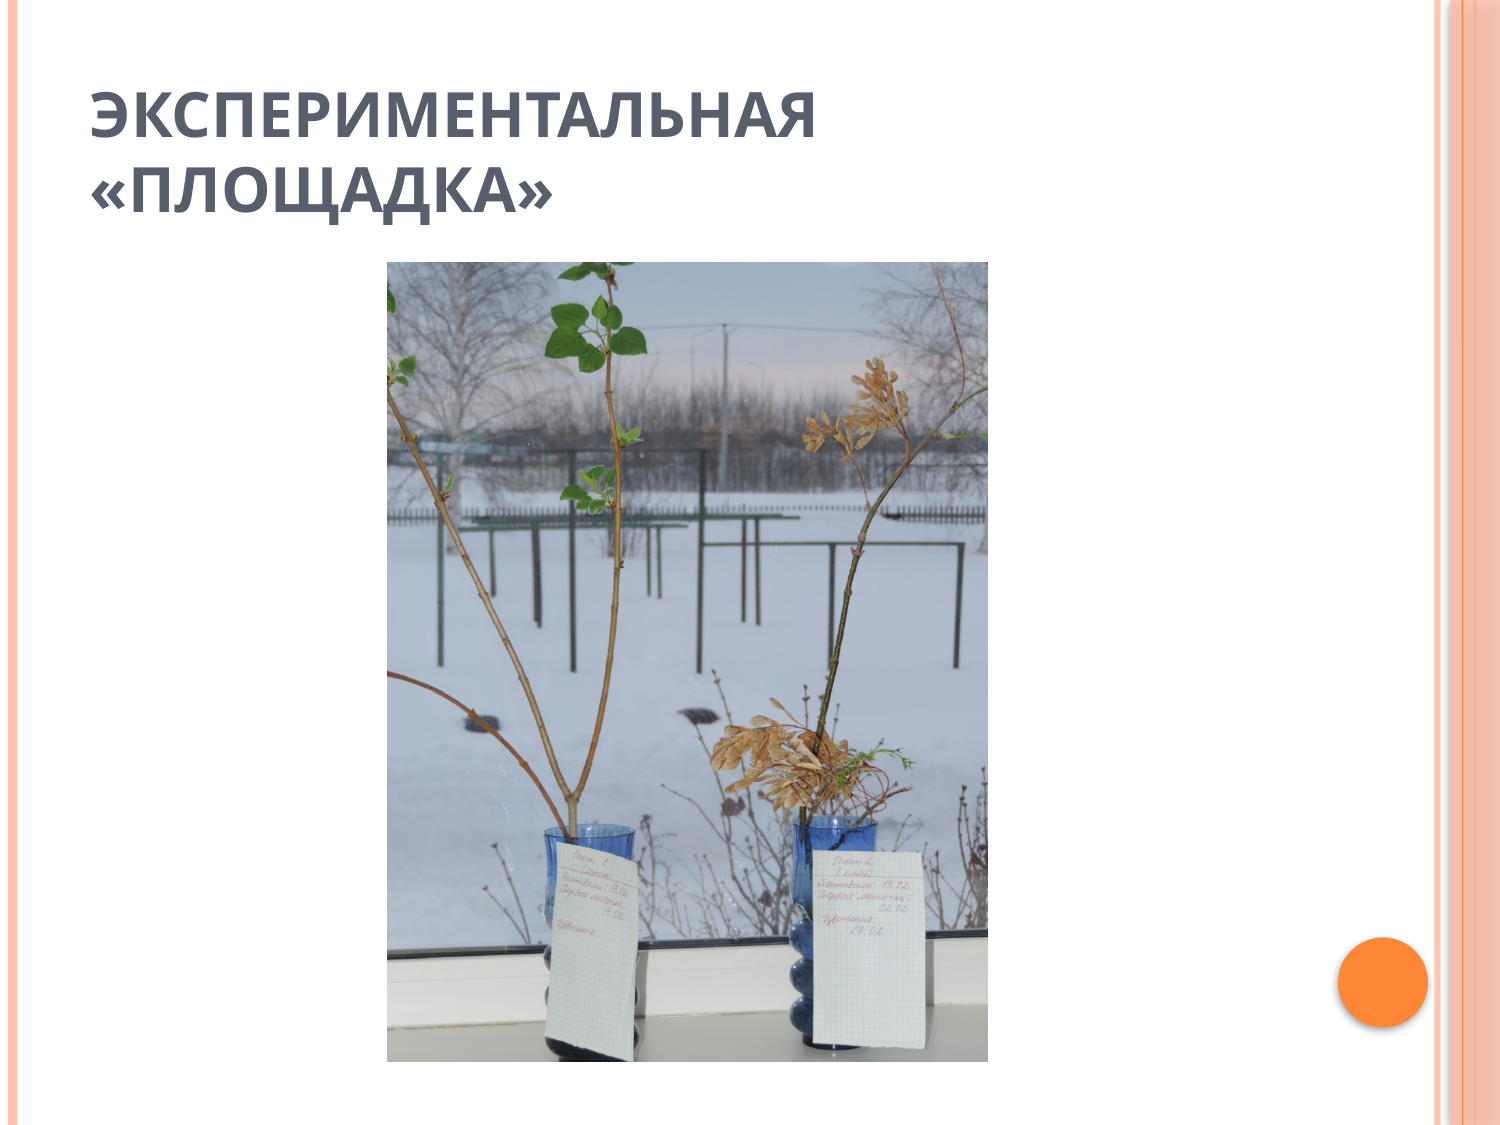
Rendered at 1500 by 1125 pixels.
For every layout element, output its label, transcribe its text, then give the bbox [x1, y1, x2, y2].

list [387, 261, 988, 1063]
title Экспериментальная «площадка» [75, 45, 1300, 233]
